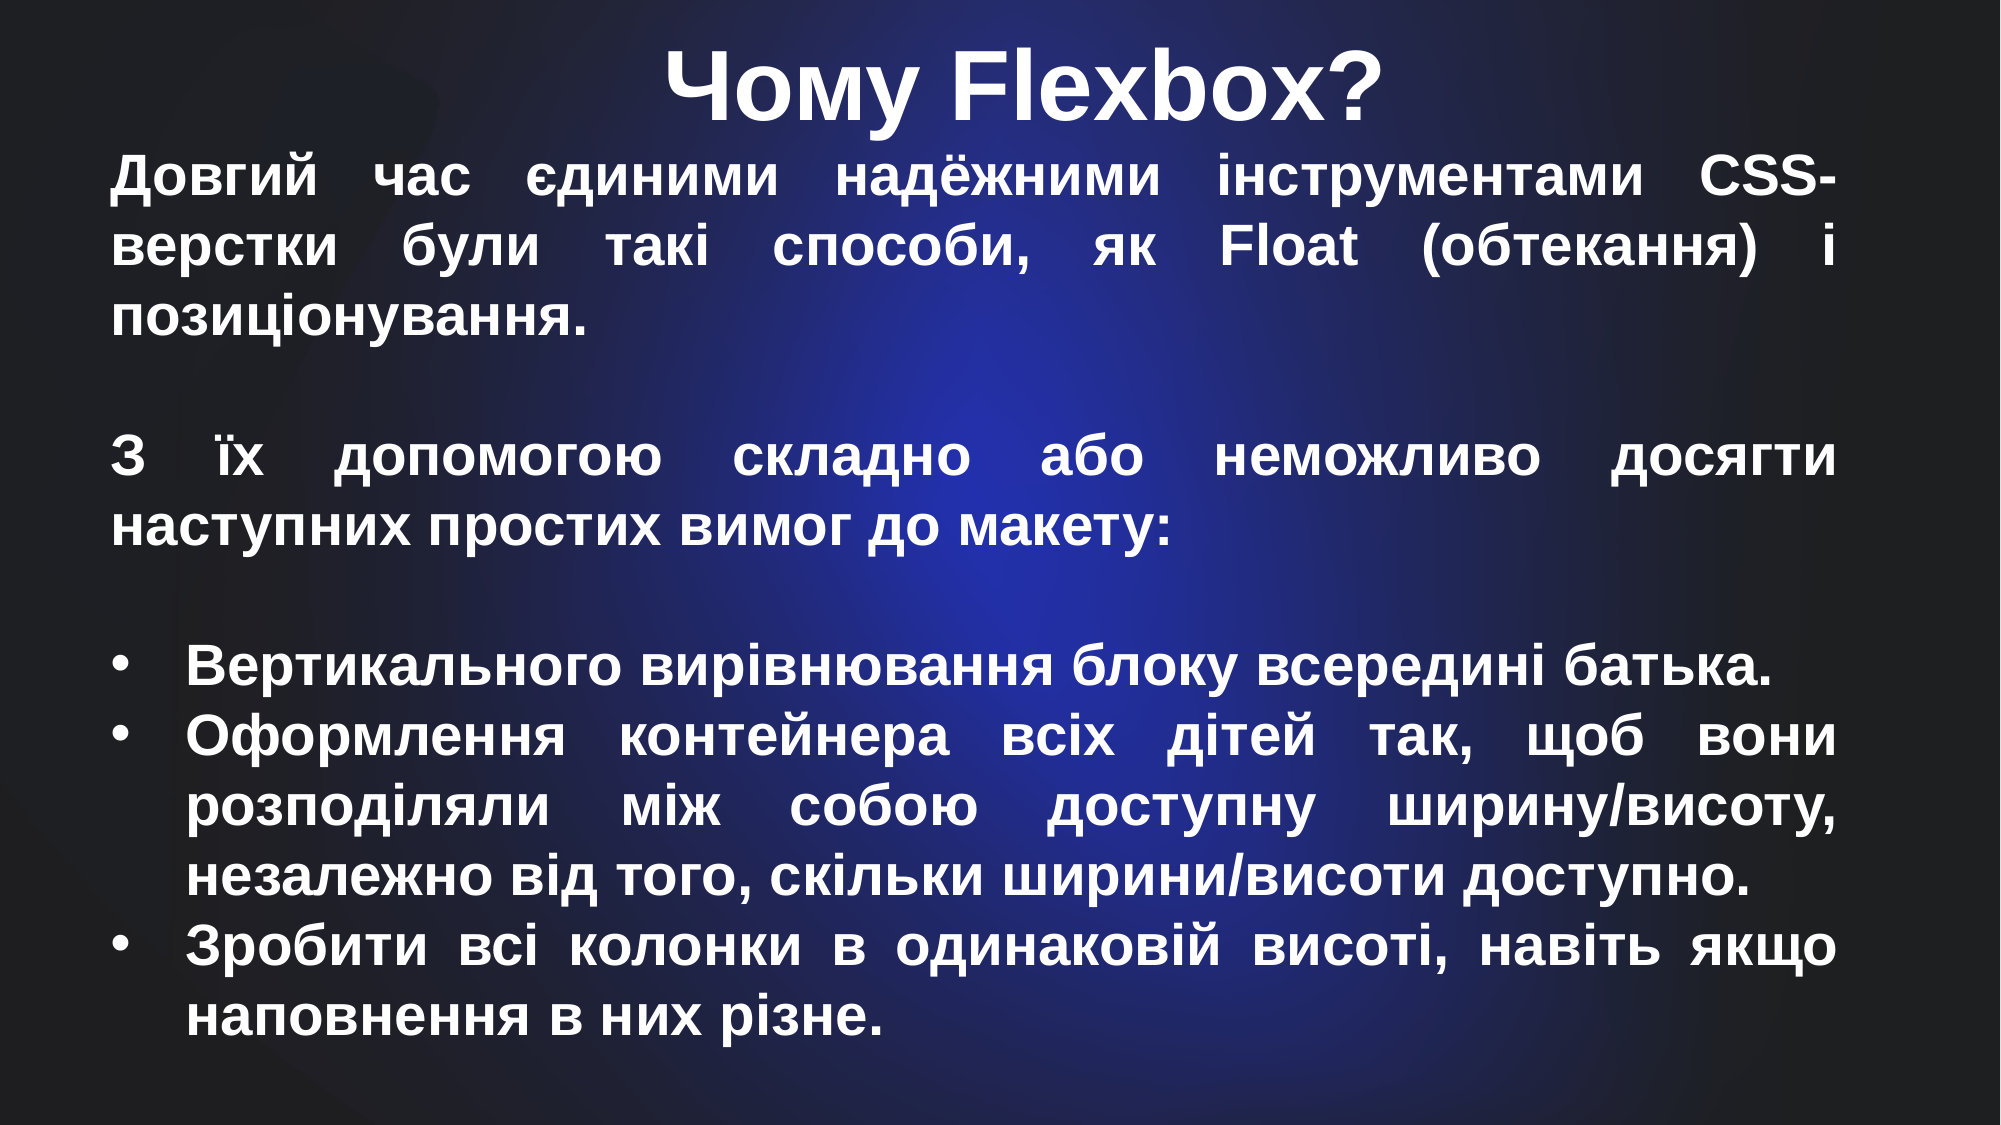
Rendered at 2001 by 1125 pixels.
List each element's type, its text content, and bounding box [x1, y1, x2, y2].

text_box Довгий час єдиними надёжними інструментами CSS-верстки були такі способи, як Float (обтекання) і позиціонування. З їх допомогою складно або неможливо досягти наступних простих вимог до макету: Вертикального вирівнювання блоку всередині батька. Оформлення контейнера всіх дітей так, щоб вони розподіляли між собою доступну ширину/висоту, незалежно від того, скільки ширини/висоти доступно. Зробити всі колонки в одинаковій висоті, навіть якщо наповнення в них різне. [95, 130, 1854, 1061]
picture [0, 0, 2001, 1125]
text_box Чому Flexbox? [171, 12, 1880, 151]
